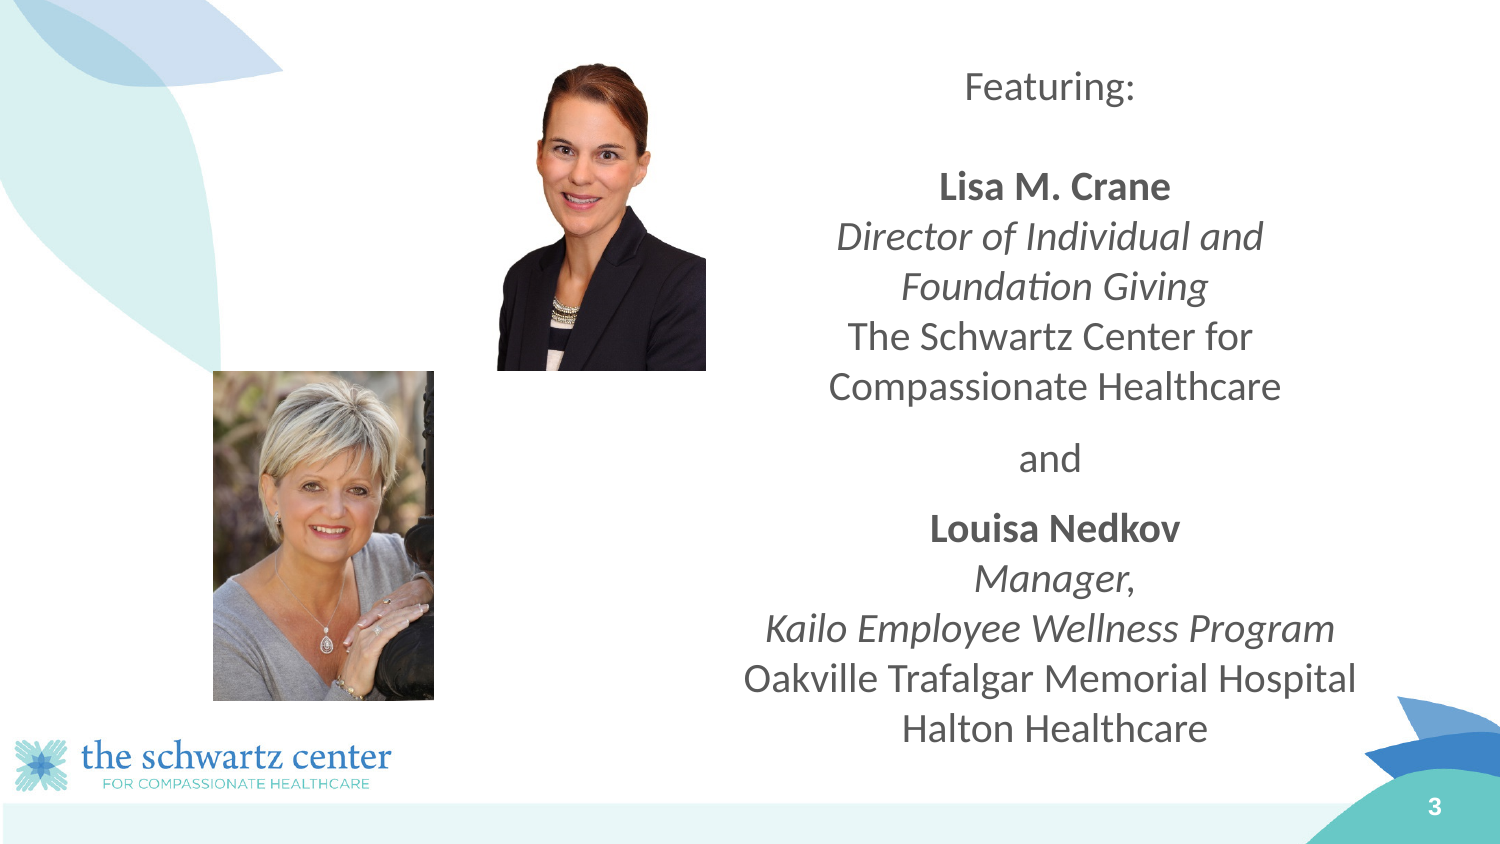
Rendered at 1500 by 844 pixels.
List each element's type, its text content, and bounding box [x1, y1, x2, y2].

picture [0, 0, 1500, 844]
text_box Featuring: Lisa M. Crane Director of Individual and Foundation Giving The Schwartz Center for Compassionate Healthcare and Louisa Nedkov Manager, Kailo Employee Wellness Program Oakville Trafalgar Memorial Hospital Halton Healthcare [673, 51, 1438, 809]
